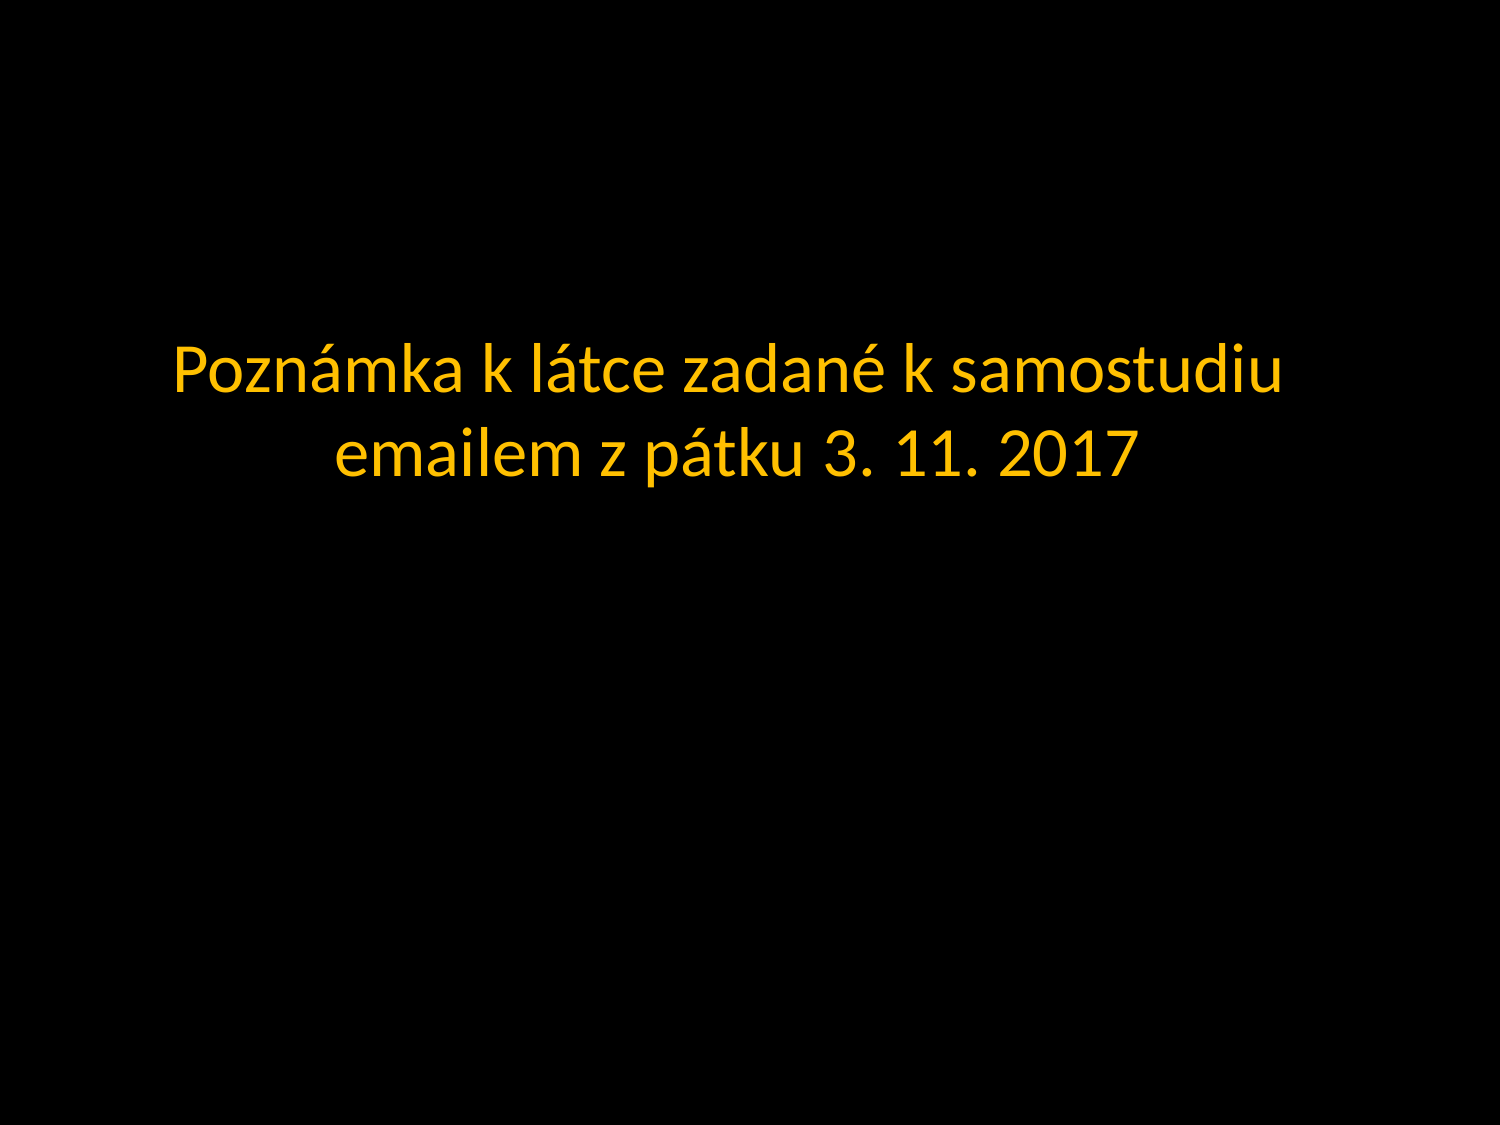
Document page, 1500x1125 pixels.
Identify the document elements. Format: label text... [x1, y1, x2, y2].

text_box Poznámka k látce zadané k samostudiu emailem z pátku 3. 11. 2017 [62, 312, 1413, 500]
